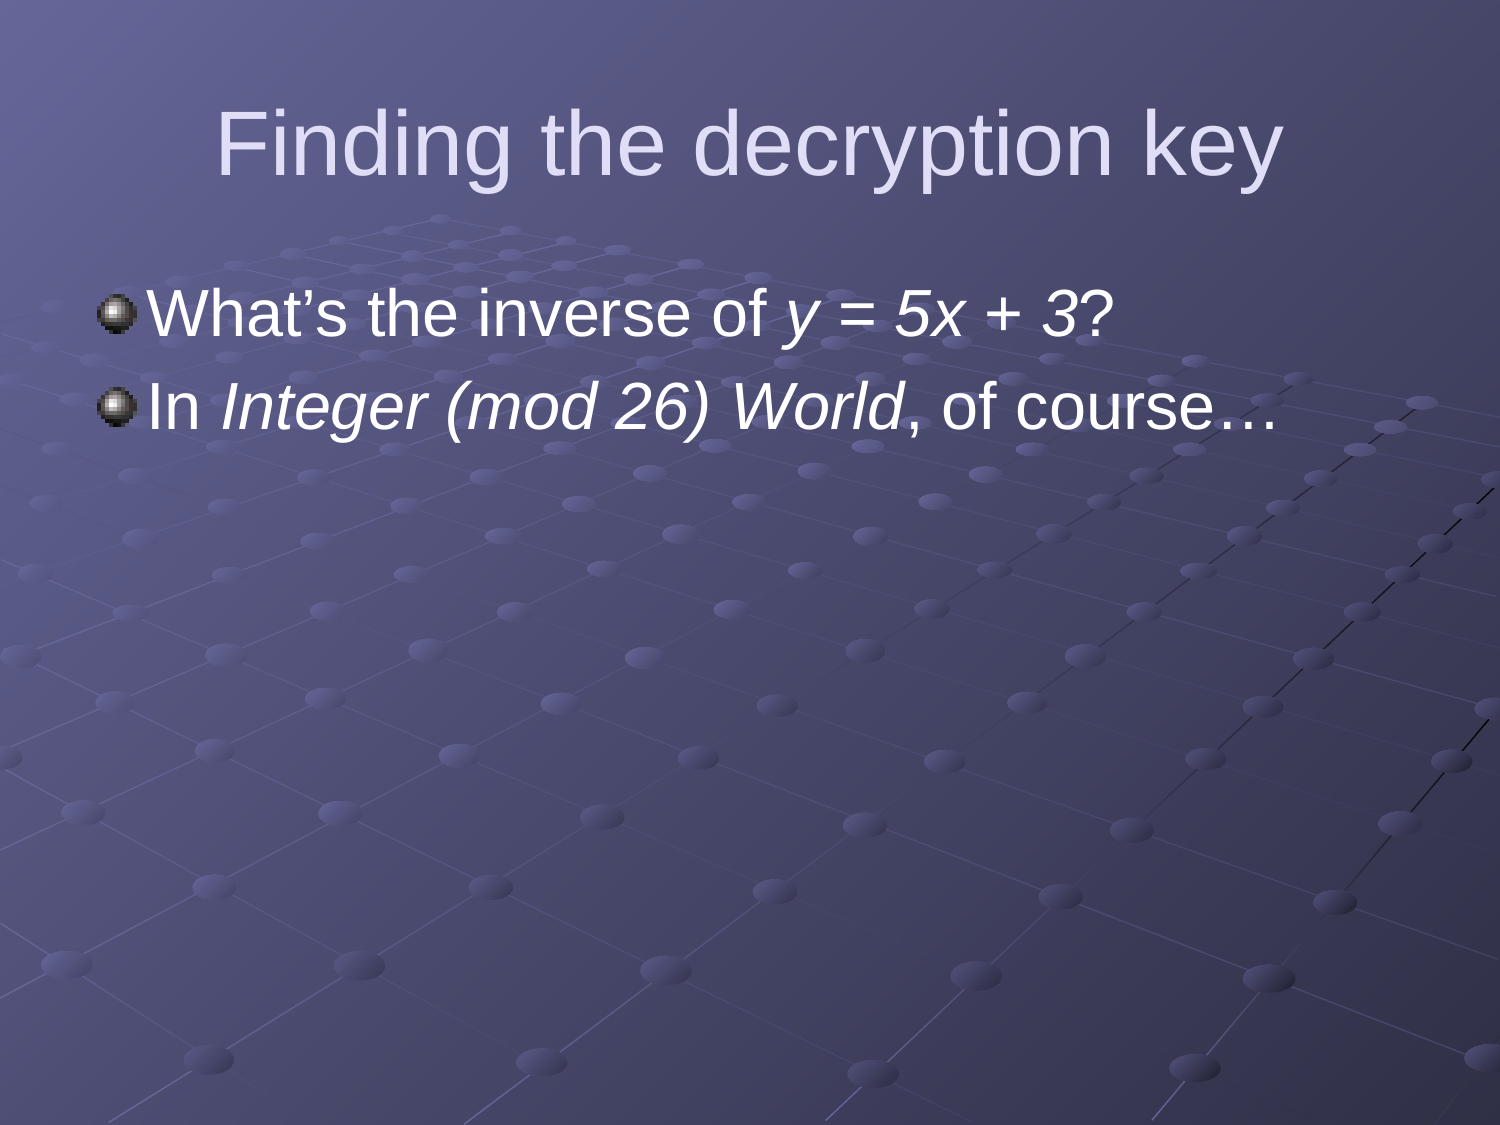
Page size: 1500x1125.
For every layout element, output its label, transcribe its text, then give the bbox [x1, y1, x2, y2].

title Finding the decryption key [74, 44, 1426, 233]
picture [90, 286, 137, 334]
picture [90, 379, 137, 427]
list What’s the inverse of y = 5x + 3? In Integer (mod 26) World, of course… [74, 262, 1426, 1007]
